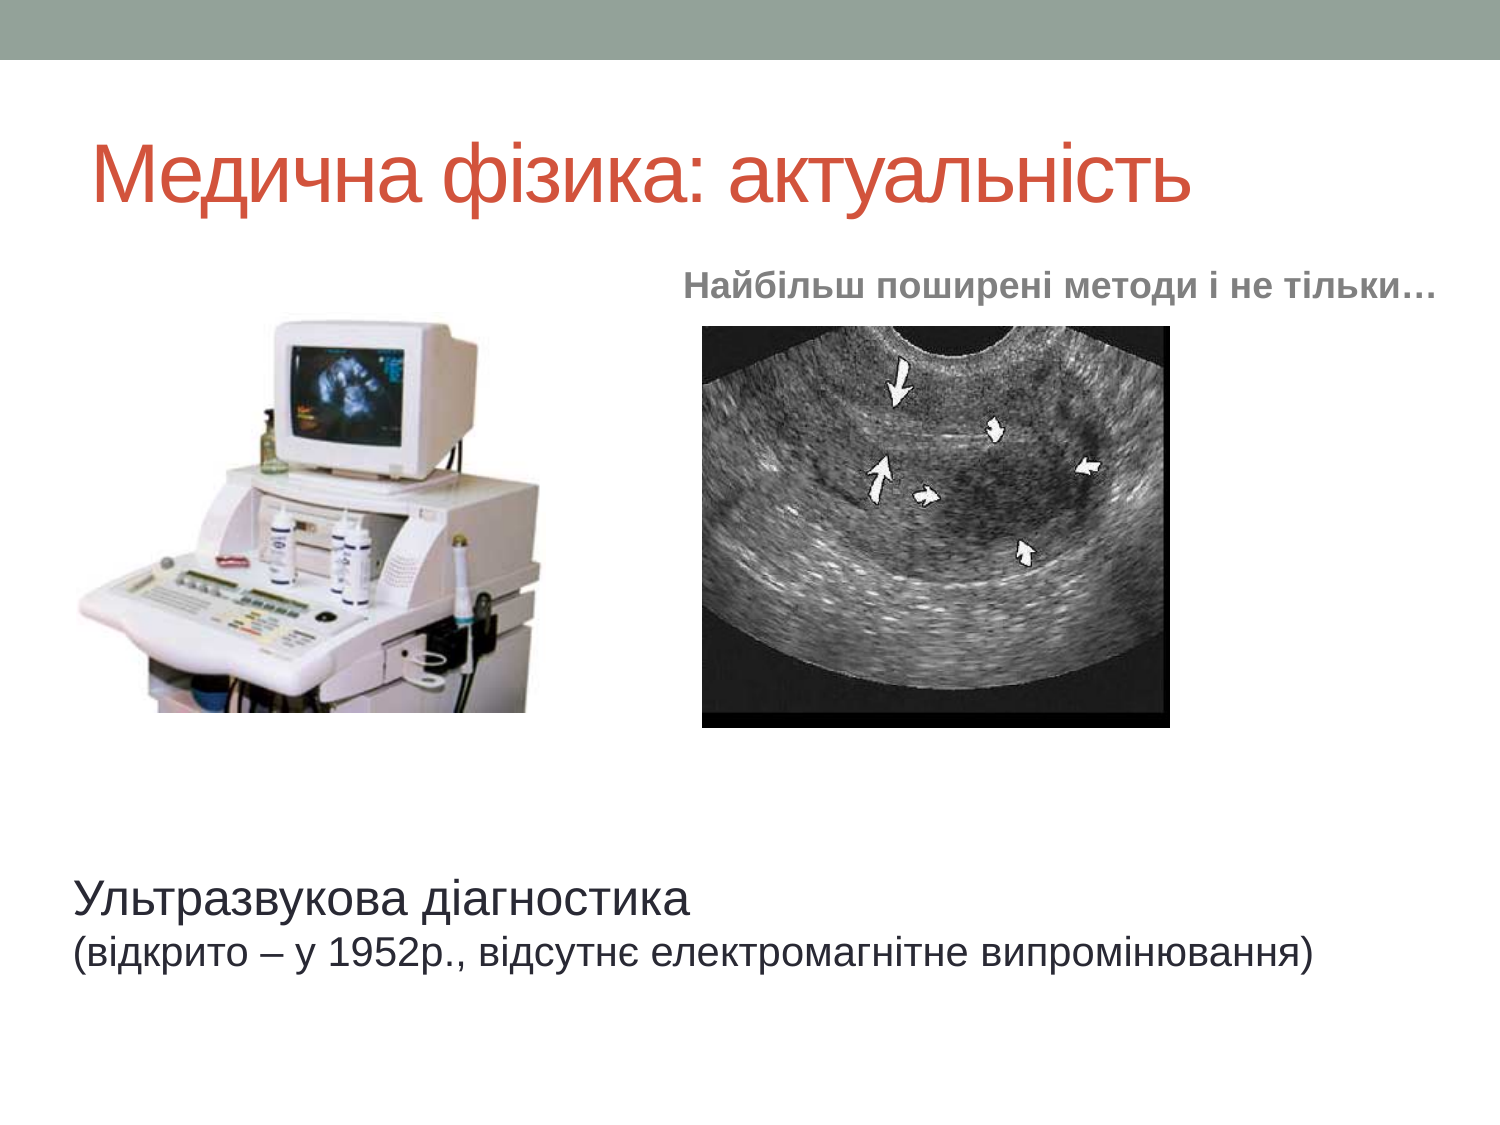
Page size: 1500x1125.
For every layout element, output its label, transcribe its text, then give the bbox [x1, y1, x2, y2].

picture [702, 326, 1170, 729]
picture [76, 312, 546, 713]
text_box Найбільш поширені методи і не тільки… [668, 254, 1454, 314]
text_box Ультразвукова діагностика (відкрито – у 1952р., відсутнє електромагнітне випромінювання) [57, 857, 1330, 983]
title Медична фізика: актуальність [75, 87, 1425, 250]
